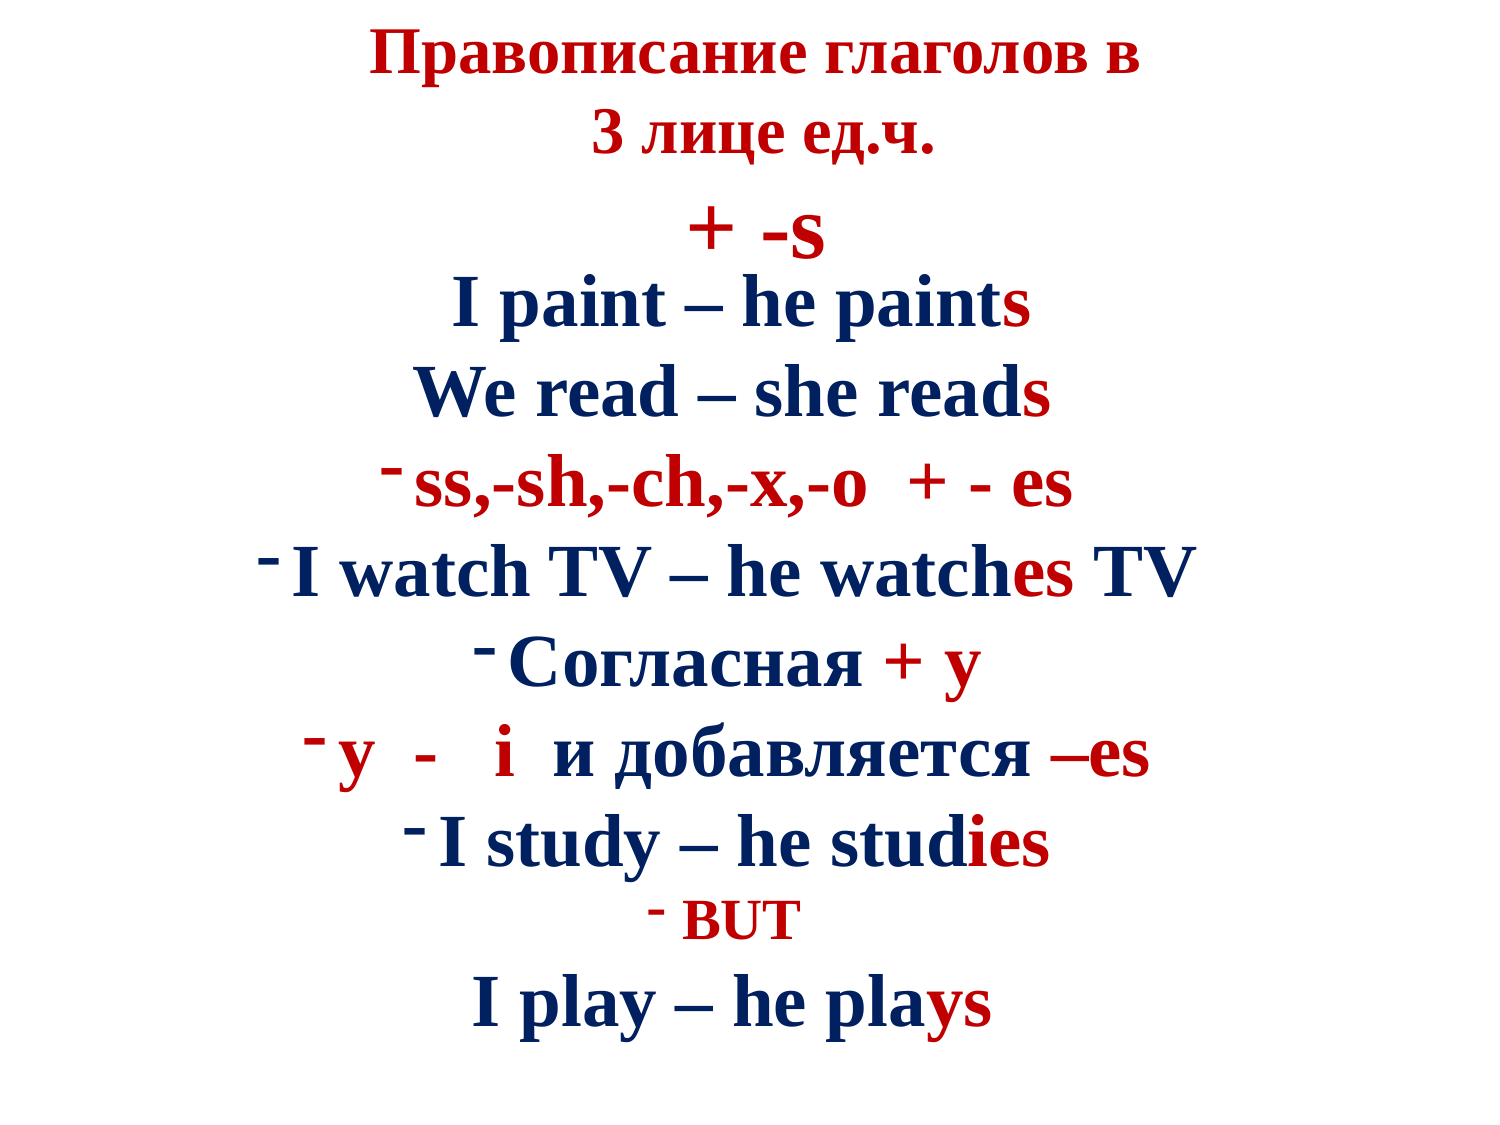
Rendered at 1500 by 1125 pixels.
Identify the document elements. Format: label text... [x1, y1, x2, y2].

text_box Правописание глаголов в 3 лице ед.ч. + -s [76, 0, 1436, 243]
text_box I paint – he paints We read – she reads ss,-sh,-ch,-x,-o + - es I watch TV – he watches TV Согласная + y y - i и добавляется –es I study – he studies BUT I play – he plays [29, 243, 1436, 1049]
